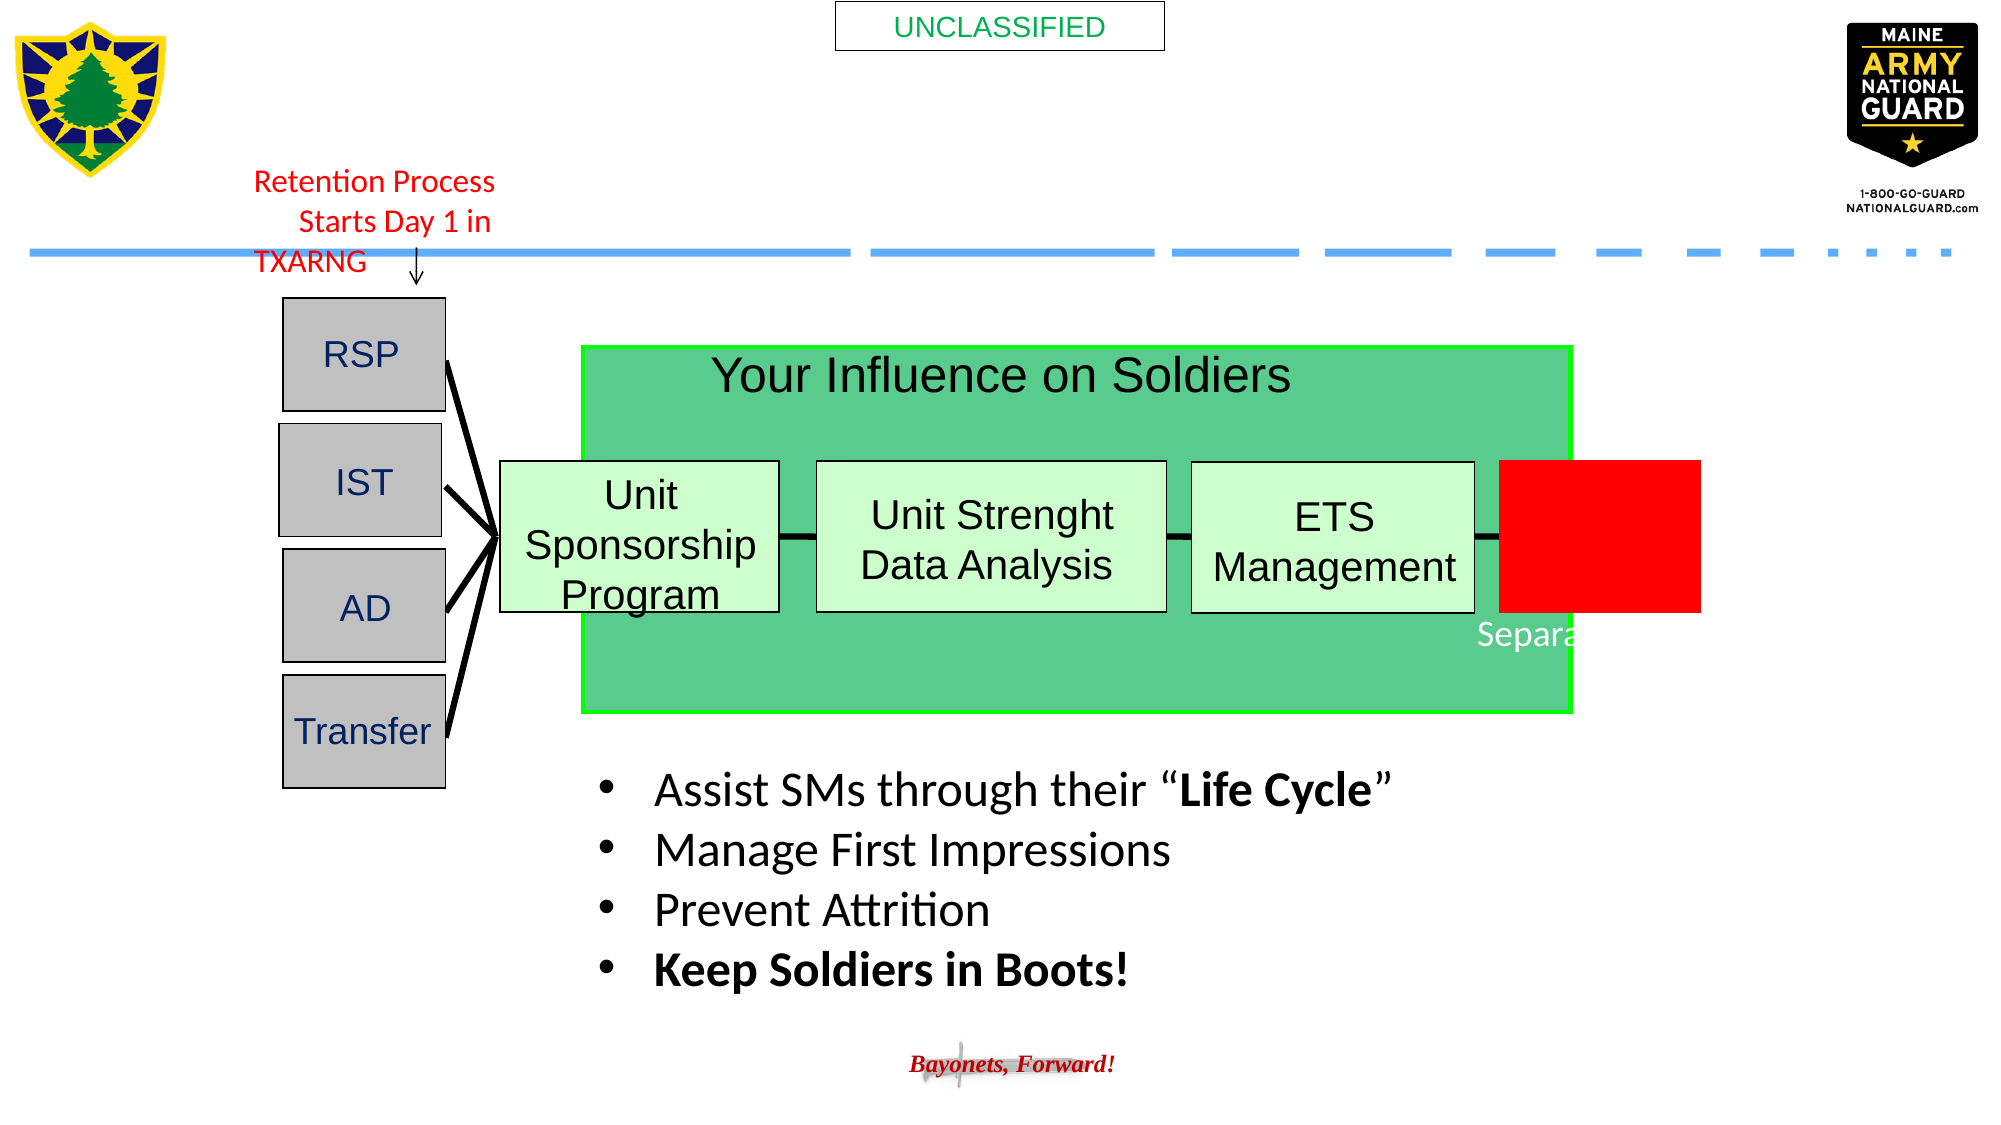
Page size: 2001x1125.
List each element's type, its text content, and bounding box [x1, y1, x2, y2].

picture [0, 21, 182, 178]
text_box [279, 247, 1700, 788]
text_box Retention Process Starts Day 1 in TXARNG [239, 152, 577, 287]
text_box Assist SMs through their “Life Cycle” Manage First Impressions Prevent Attrition Keep Soldiers in Boots! [583, 788, 1459, 1005]
picture [1729, 0, 2001, 223]
